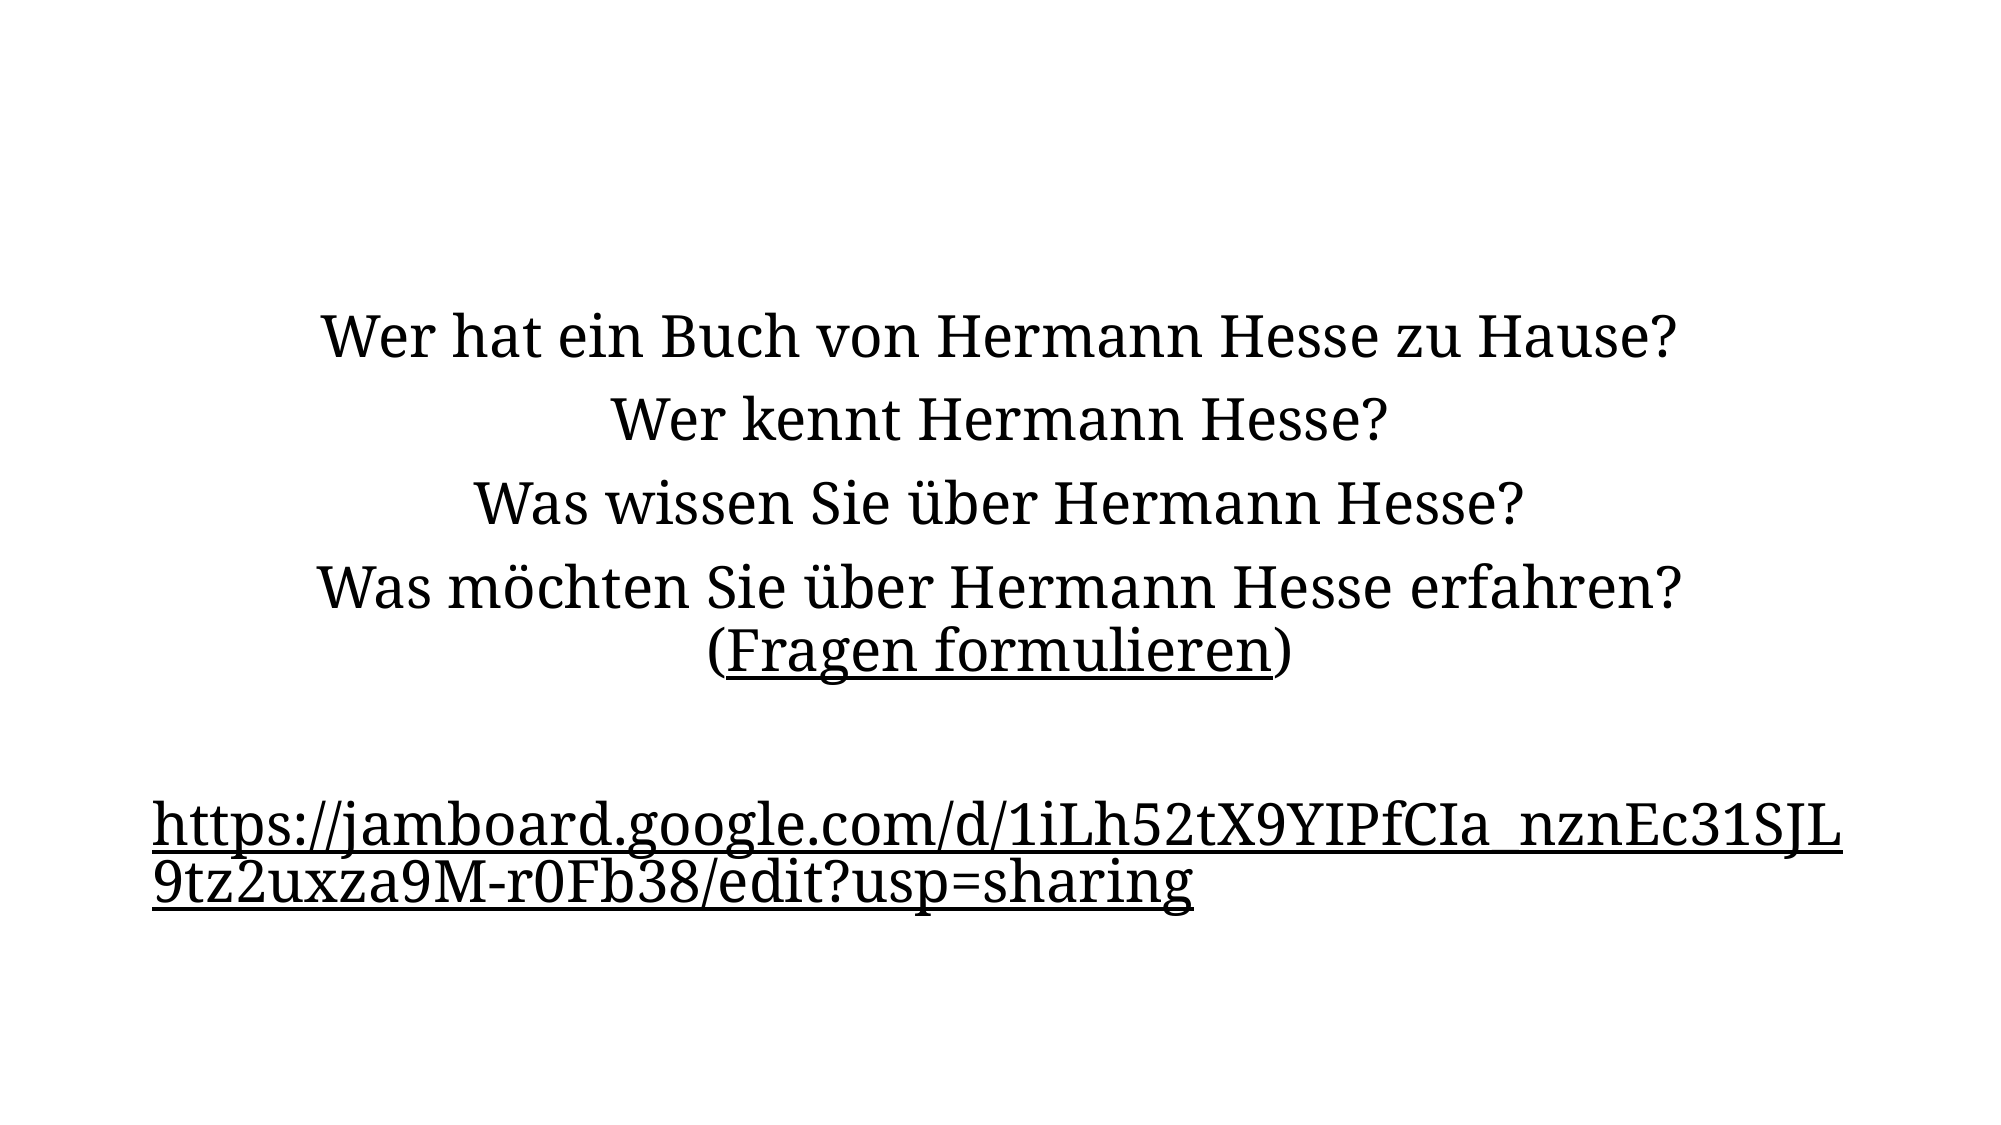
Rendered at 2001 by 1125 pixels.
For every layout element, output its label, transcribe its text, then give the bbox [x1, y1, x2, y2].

list Wer hat ein Buch von Hermann Hesse zu Hause? Wer kennt Hermann Hesse? Was wissen Sie über Hermann Hesse? Was möchten Sie über Hermann Hesse erfahren? (Fragen formulieren) https://jamboard.google.com/d/1iLh52tX9YIPfCIa_nznEc31SJL9tz2uxza9M-r0Fb38/edit?usp=sharing [137, 299, 1863, 1014]
